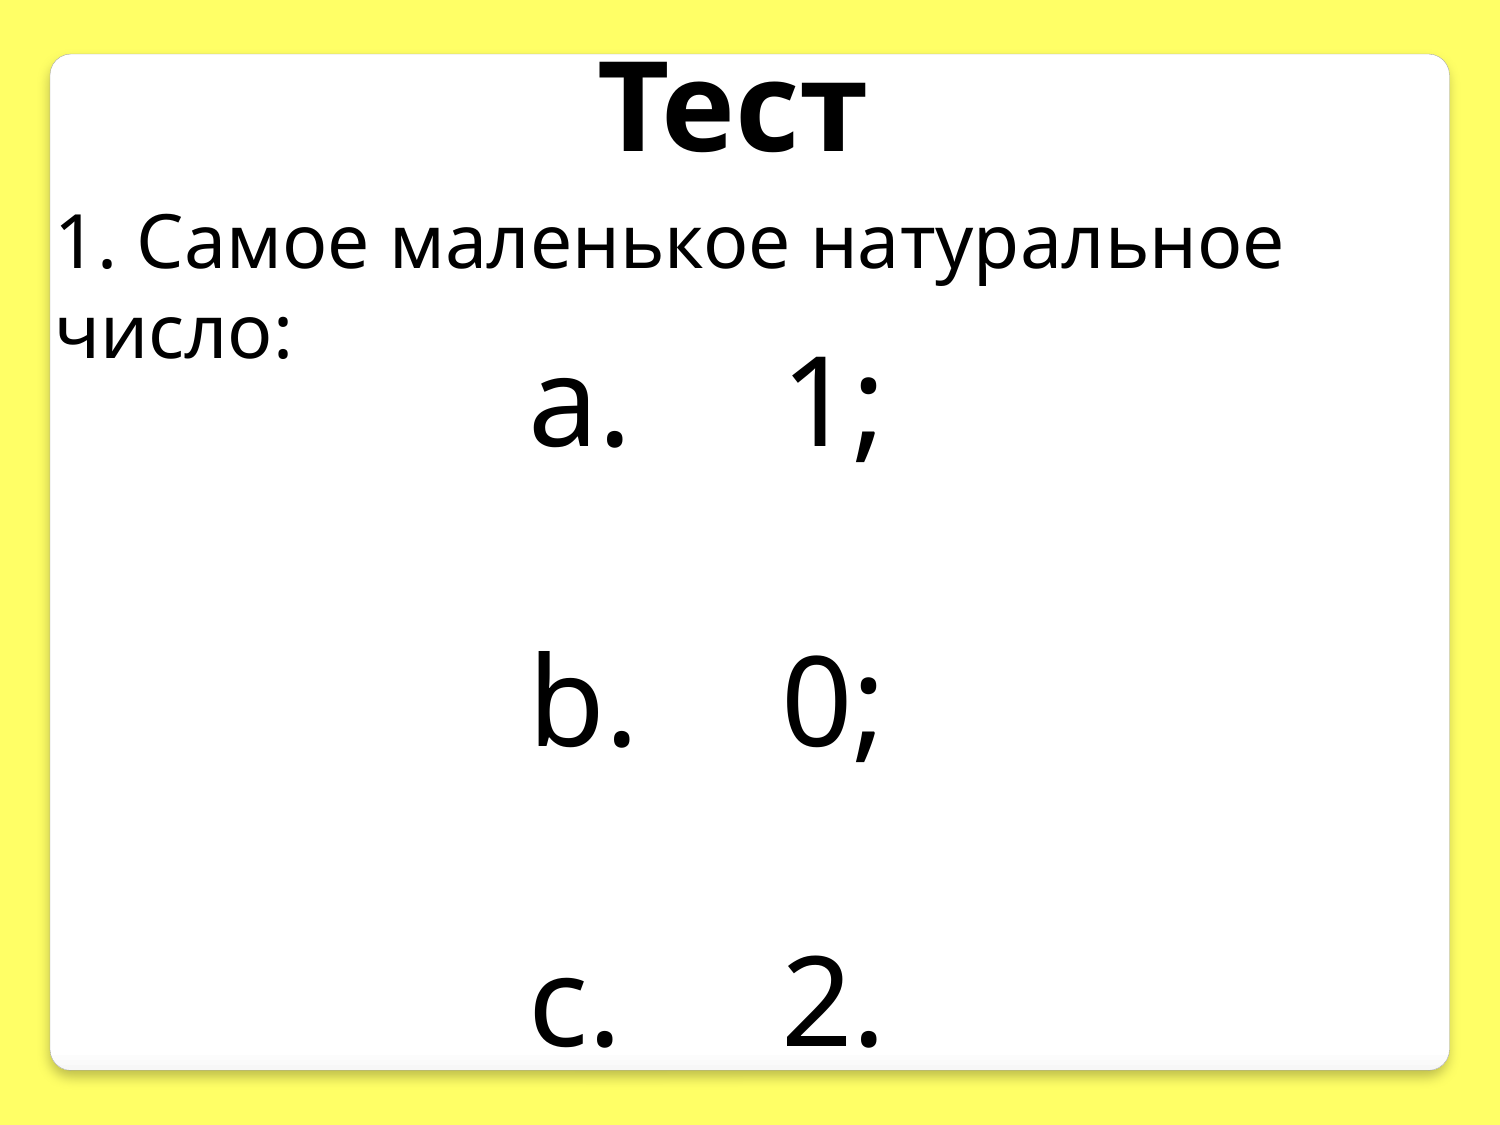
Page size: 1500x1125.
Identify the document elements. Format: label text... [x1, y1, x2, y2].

text_box 1. Самое маленькое натуральное число: [39, 185, 1499, 381]
text_box Тест [171, 19, 1306, 184]
text_box 1; 0; 2. [514, 314, 902, 1080]
